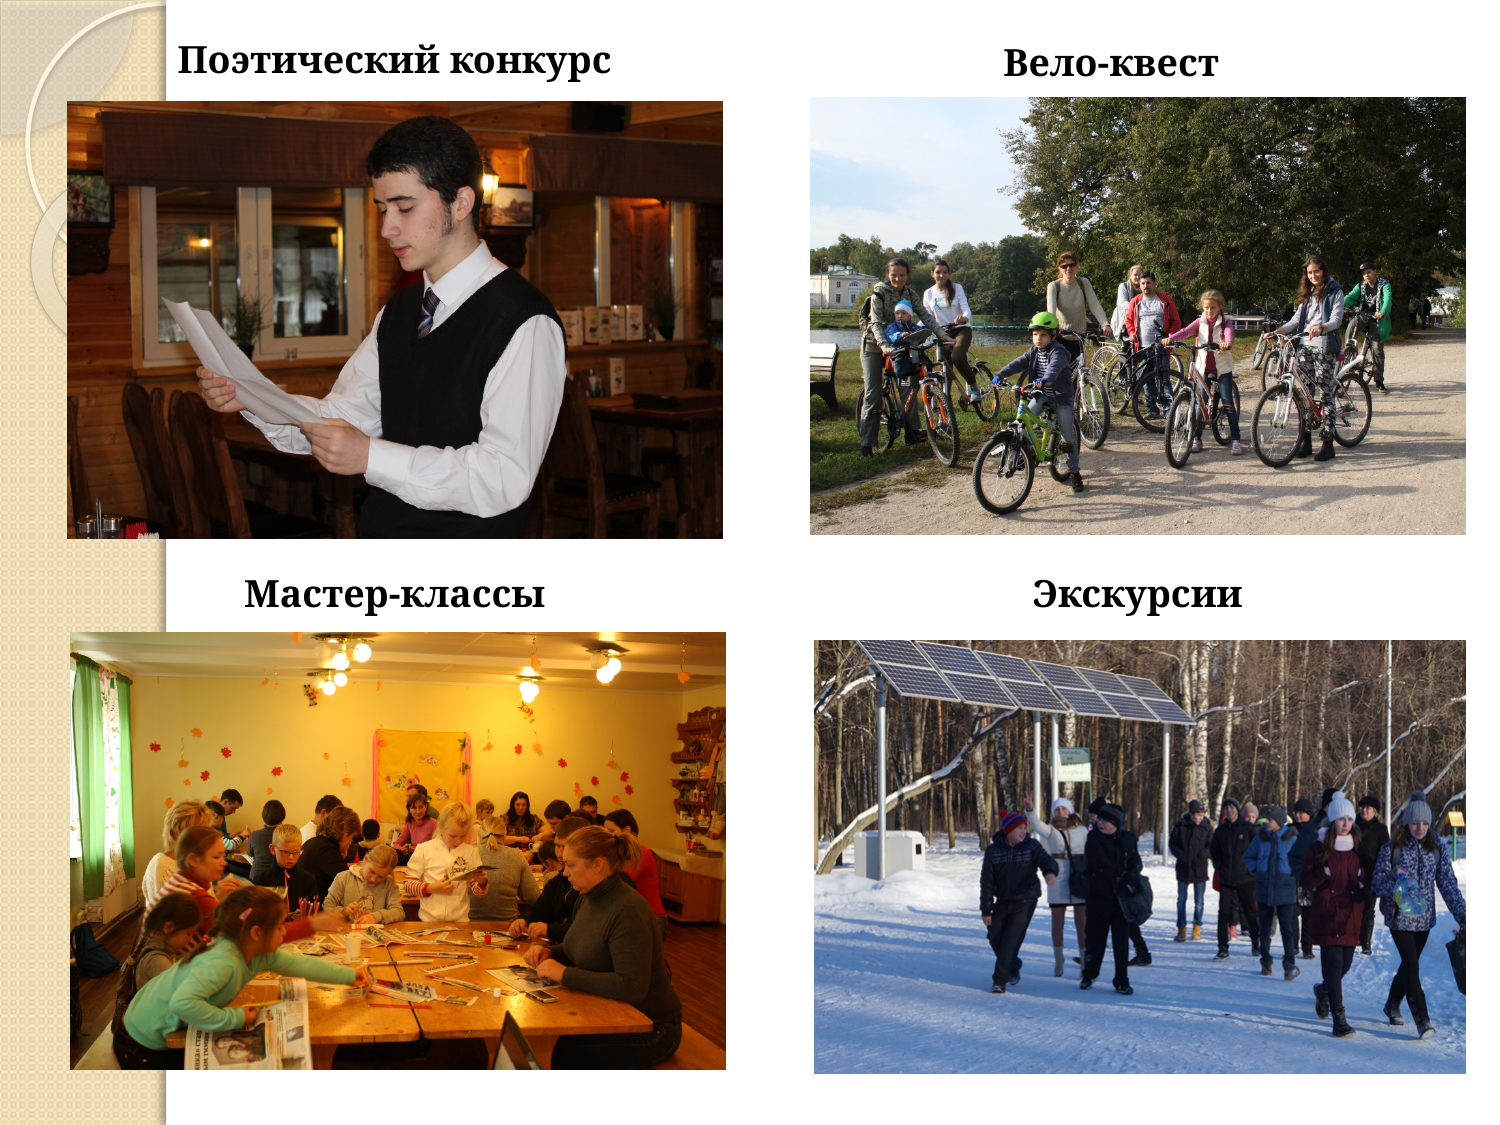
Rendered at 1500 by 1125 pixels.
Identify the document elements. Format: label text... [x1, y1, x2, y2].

picture [69, 632, 726, 1071]
text_box Экскурсии [1017, 562, 1258, 623]
picture [809, 96, 1466, 535]
text_box Мастер-классы [229, 562, 561, 623]
picture [814, 640, 1466, 1074]
picture [66, 101, 723, 539]
text_box Вело-квест [988, 31, 1235, 92]
text_box Поэтический конкурс [162, 28, 627, 88]
